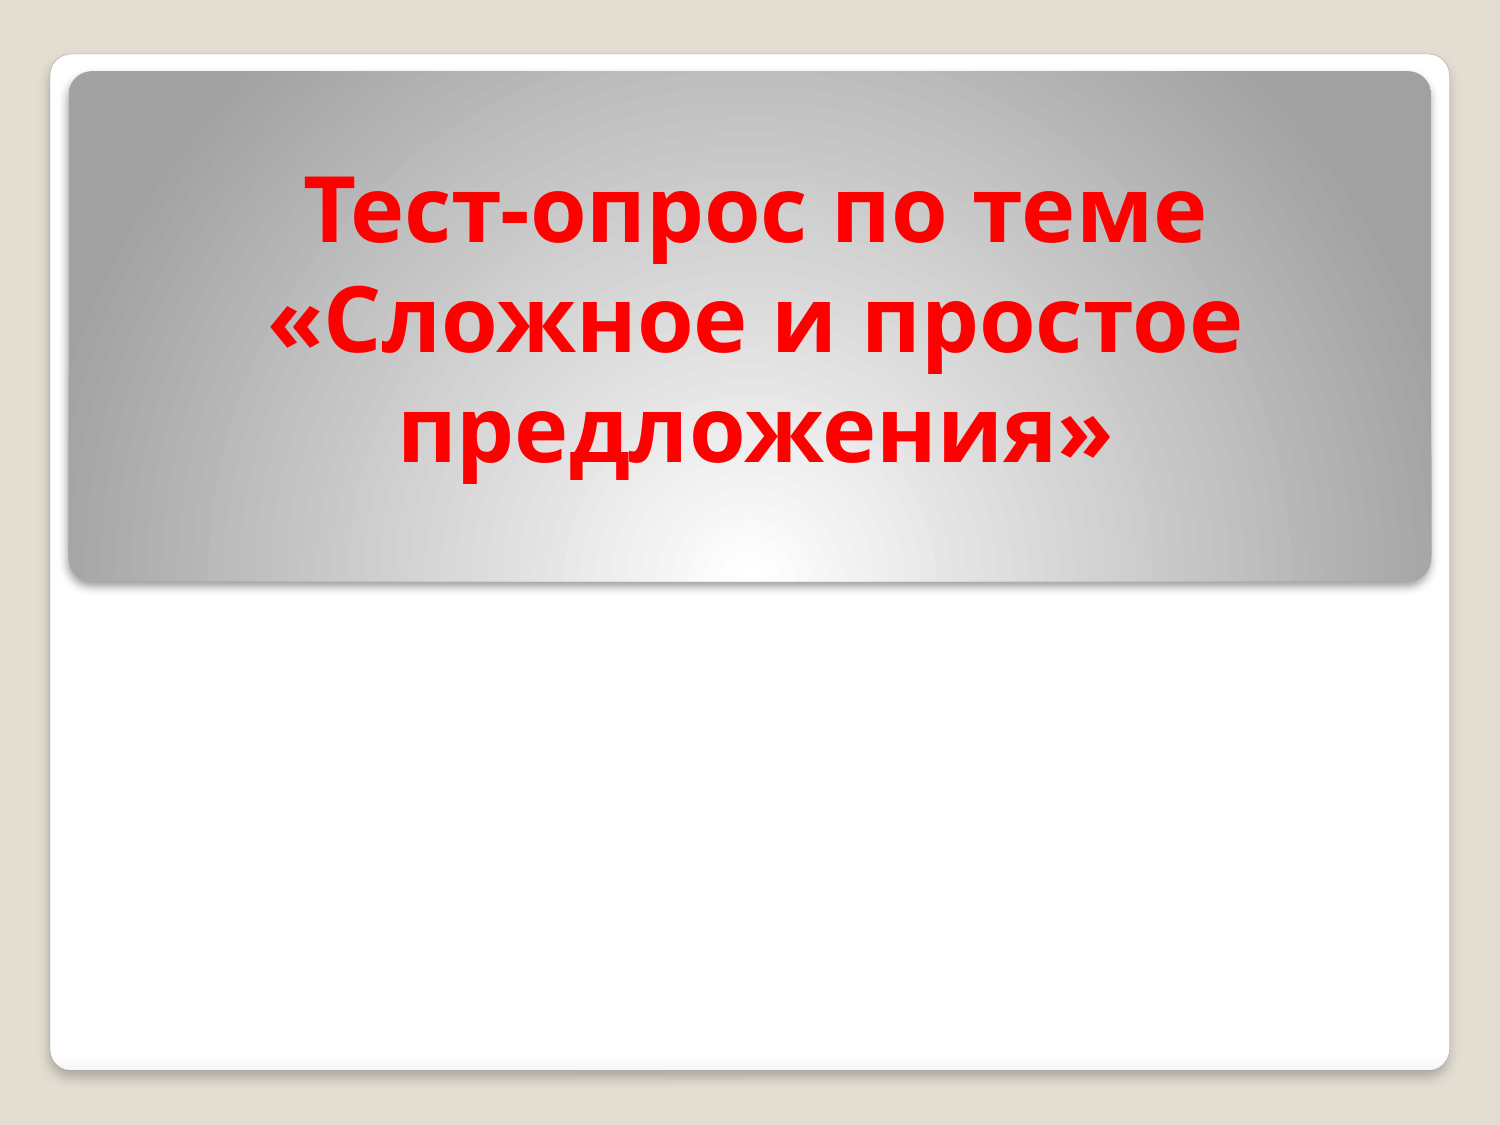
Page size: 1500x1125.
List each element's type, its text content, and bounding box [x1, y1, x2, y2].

title Тест-опрос по теме «Сложное и простое предложения» [118, 298, 1394, 599]
